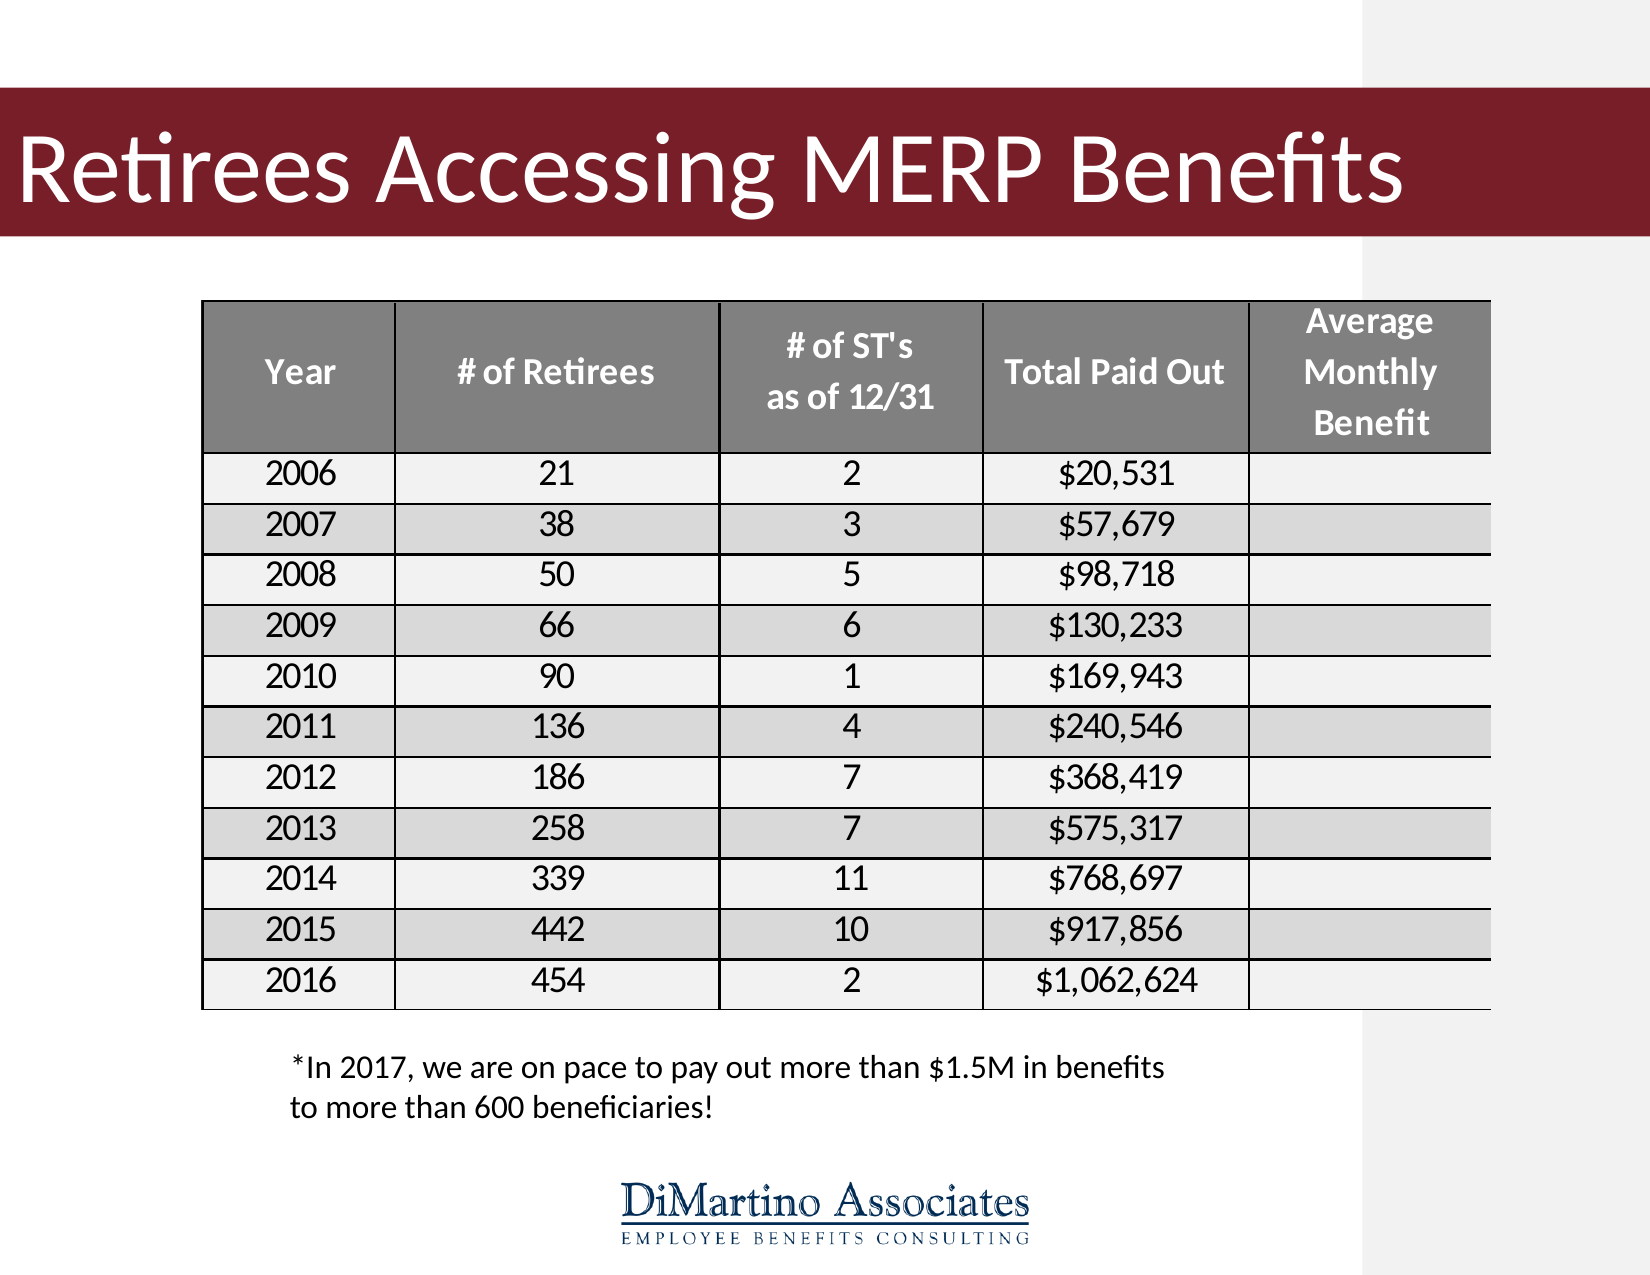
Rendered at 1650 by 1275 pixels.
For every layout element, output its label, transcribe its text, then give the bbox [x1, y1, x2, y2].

text_box *In 2017, we are on pace to pay out more than $1.5M in benefits to more than 600 beneficiaries! [275, 1037, 1213, 1132]
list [201, 299, 1494, 1012]
picture [610, 1178, 1040, 1247]
title Retirees Accessing MERP Benefits [0, 87, 1650, 237]
